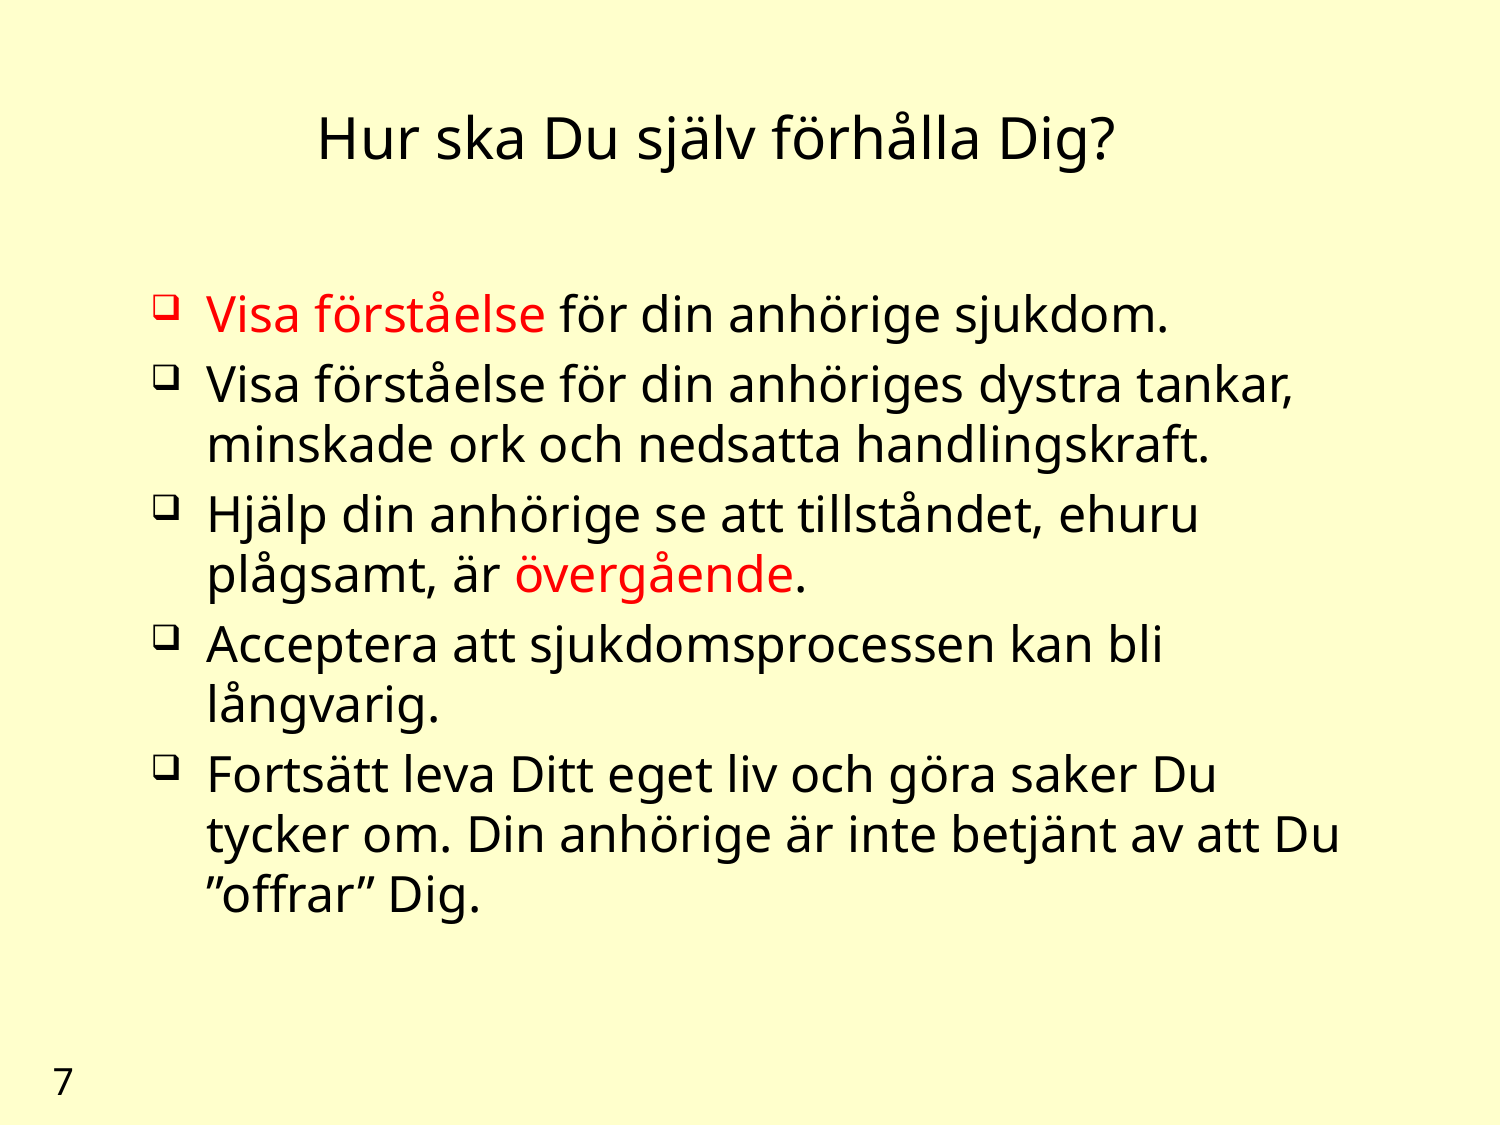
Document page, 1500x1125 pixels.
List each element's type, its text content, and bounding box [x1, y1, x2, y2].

title Hur ska Du själv förhålla Dig? [147, 42, 1286, 231]
list Visa förståelse för din anhörige sjukdom. Visa förståelse för din anhöriges dystra tankar, minskade ork och nedsatta handlingskraft. Hjälp din anhörige se att tillståndet, ehuru plågsamt, är övergående. Acceptera att sjukdomsprocessen kan bli långvarig. Fortsätt leva Ditt eget liv och göra saker Du tycker om. Din anhörige är inte betjänt av att Du ”offrar” Dig. [135, 274, 1388, 1026]
slide_number 7 [37, 1049, 251, 1125]
